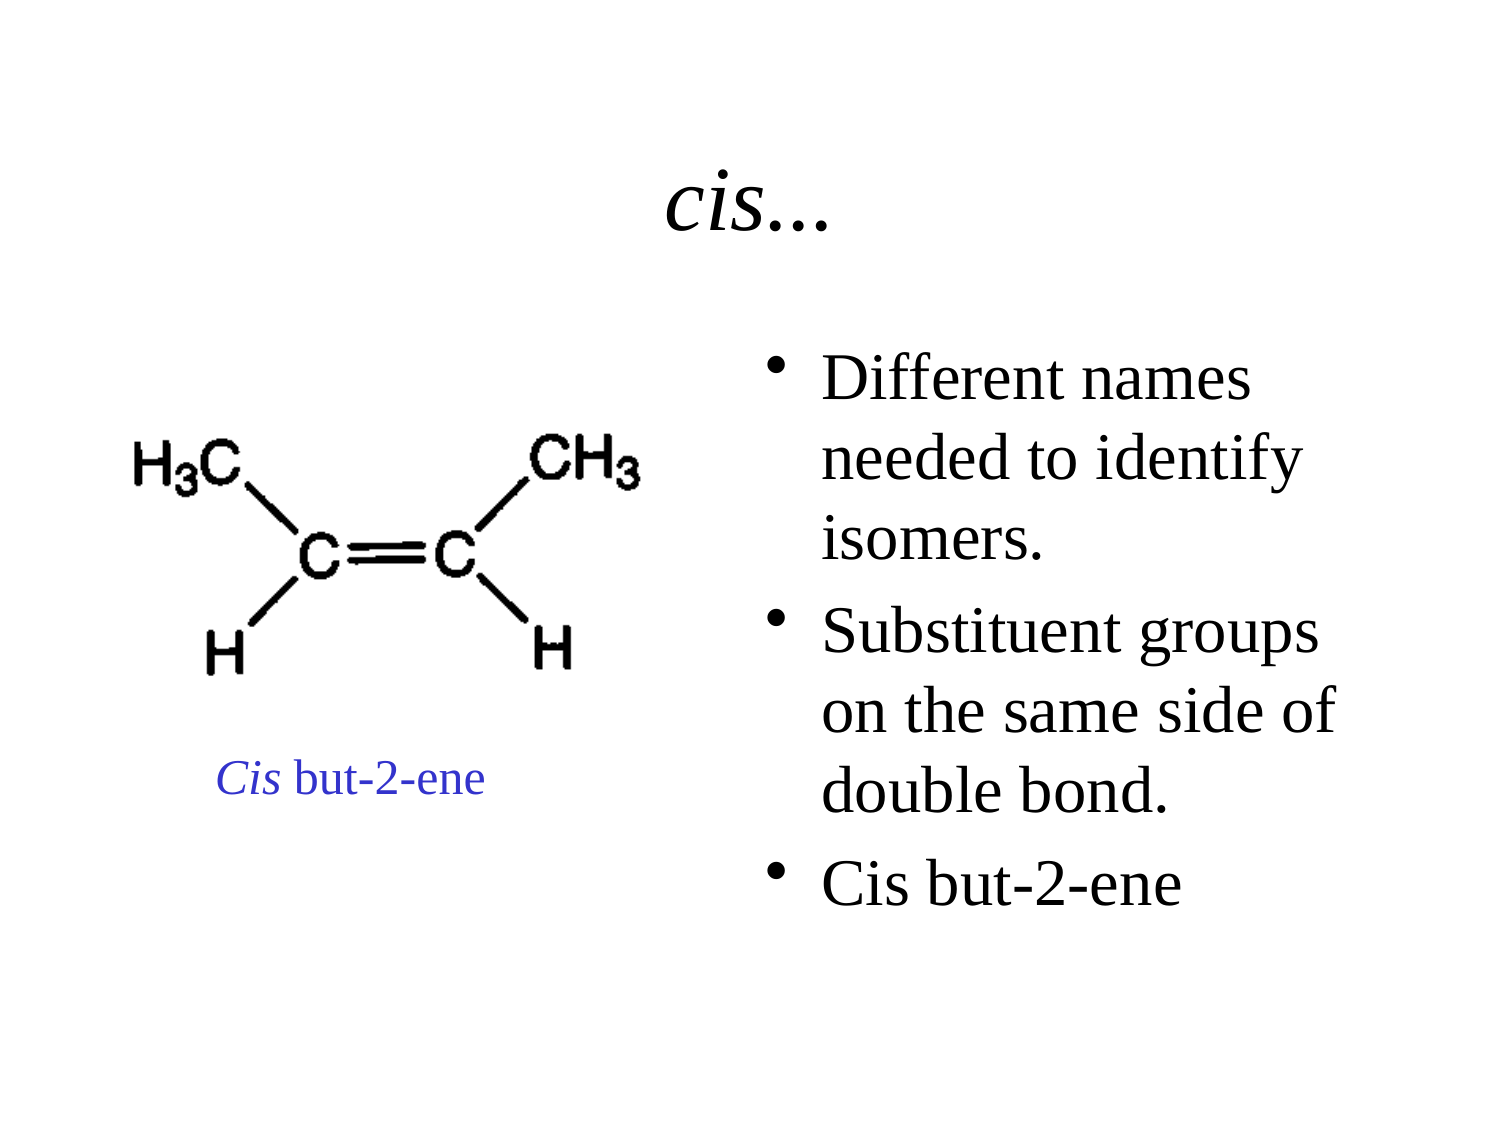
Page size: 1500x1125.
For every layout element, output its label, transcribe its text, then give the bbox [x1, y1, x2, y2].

list Different names needed to identify isomers. Substituent groups on the same side of double bond. Cis but-2-ene [750, 324, 1388, 1000]
title cis... [112, 99, 1388, 288]
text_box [37, 374, 713, 813]
